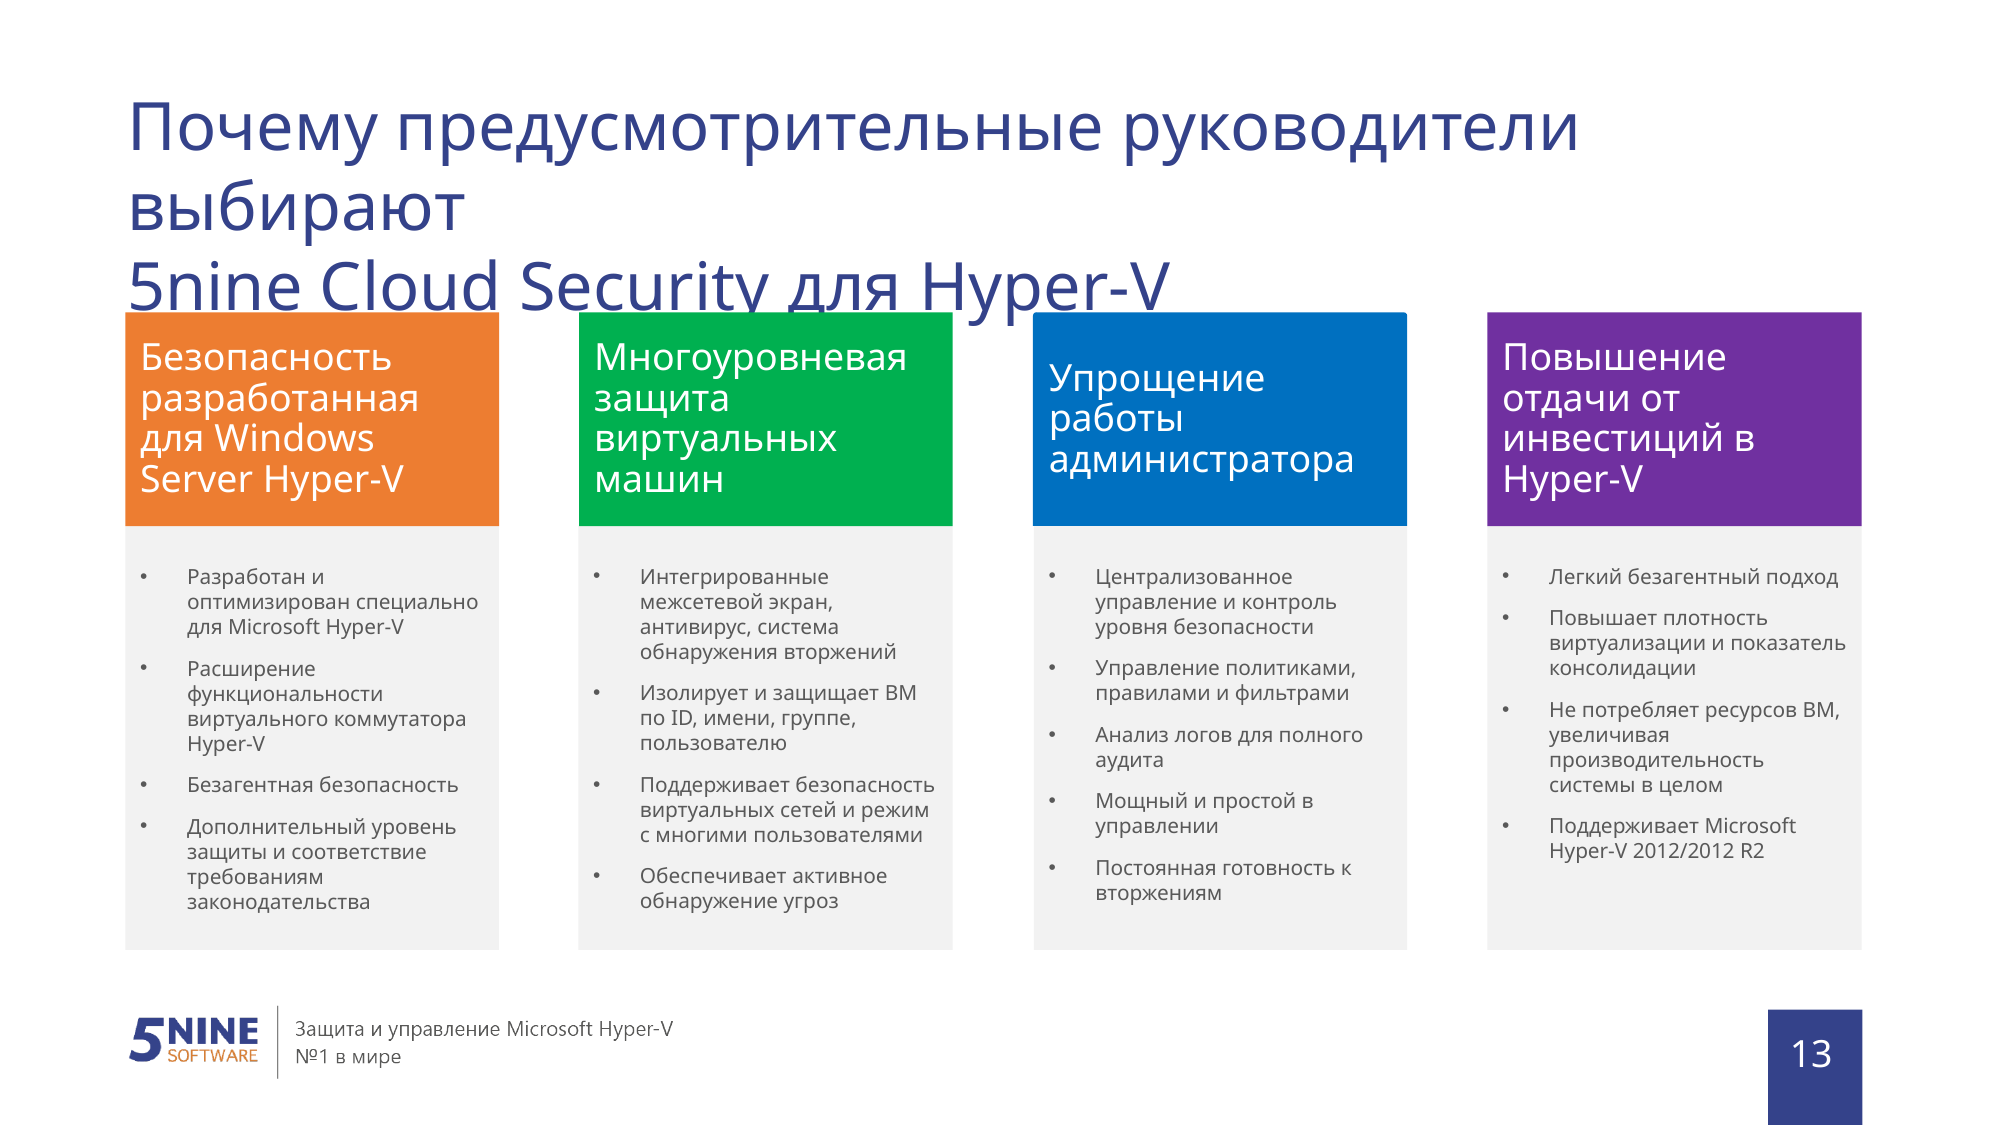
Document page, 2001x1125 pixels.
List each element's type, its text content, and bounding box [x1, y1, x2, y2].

text_box 13 [1774, 1023, 1863, 1083]
text_box [1767, 1009, 1863, 1125]
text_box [1487, 312, 1862, 950]
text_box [578, 312, 953, 950]
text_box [1032, 312, 1408, 950]
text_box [120, 988, 690, 1092]
text_box Почему предусмотрительные руководители выбирают 5nine Cloud Security для Hyper-V [112, 76, 1863, 332]
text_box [125, 312, 499, 950]
